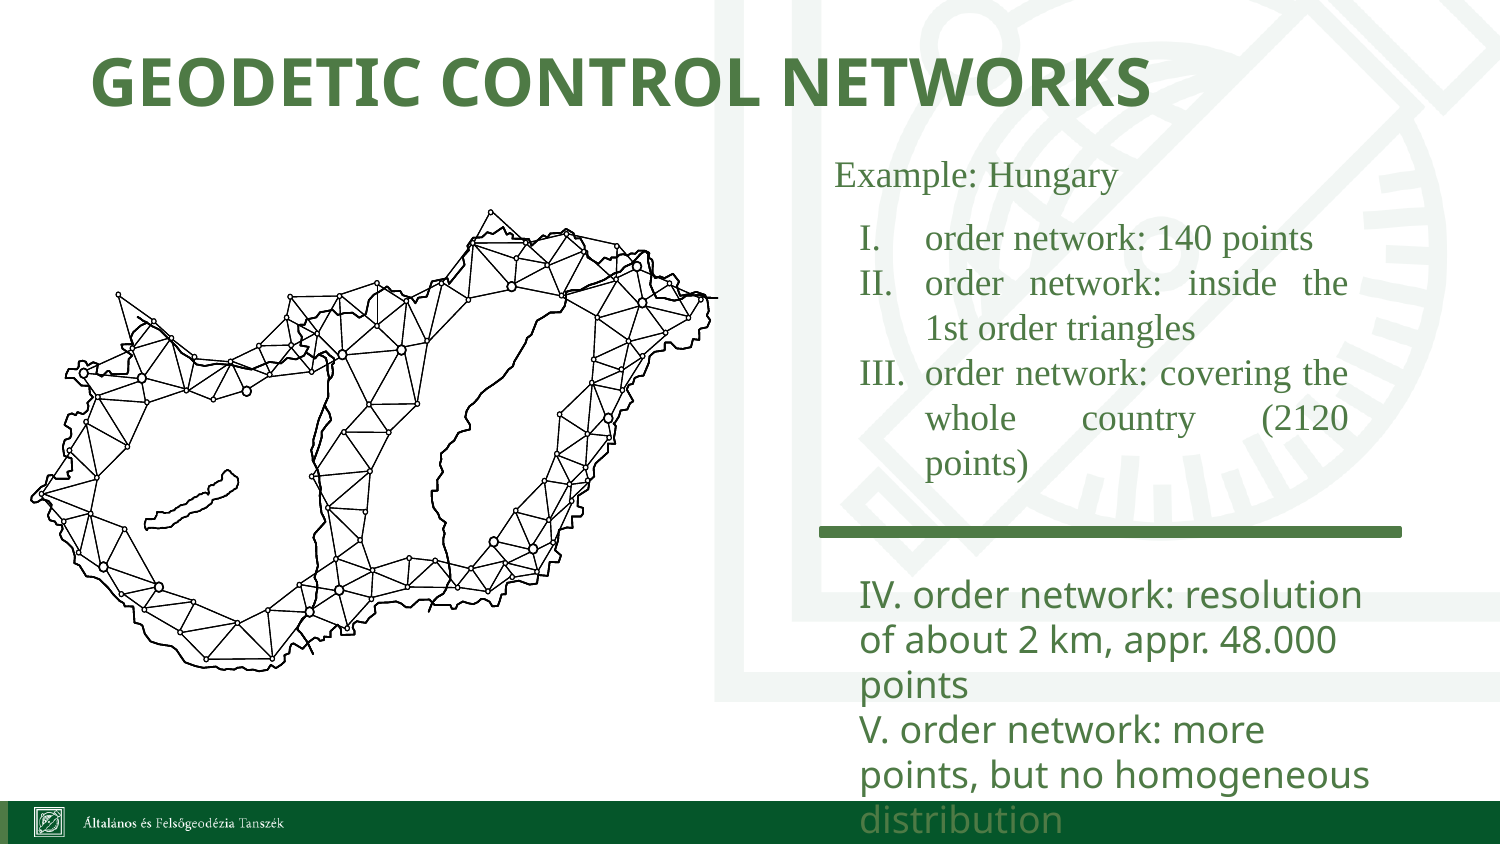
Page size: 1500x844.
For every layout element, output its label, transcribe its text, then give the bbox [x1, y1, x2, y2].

text_box Geodetic control networks [74, 32, 1425, 173]
text_box [819, 526, 1402, 538]
text_box IV. order network: resolution of about 2 km, appr. 48.000 points V. order network: more points, but no homogeneous distribution [844, 563, 1388, 844]
text_box order network: 140 points order network: inside the 1st order triangles order network: covering the whole country (2120 points) [844, 206, 1364, 491]
picture [0, 0, 1500, 844]
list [29, 208, 721, 676]
text_box Example: Hungary [819, 142, 1316, 203]
